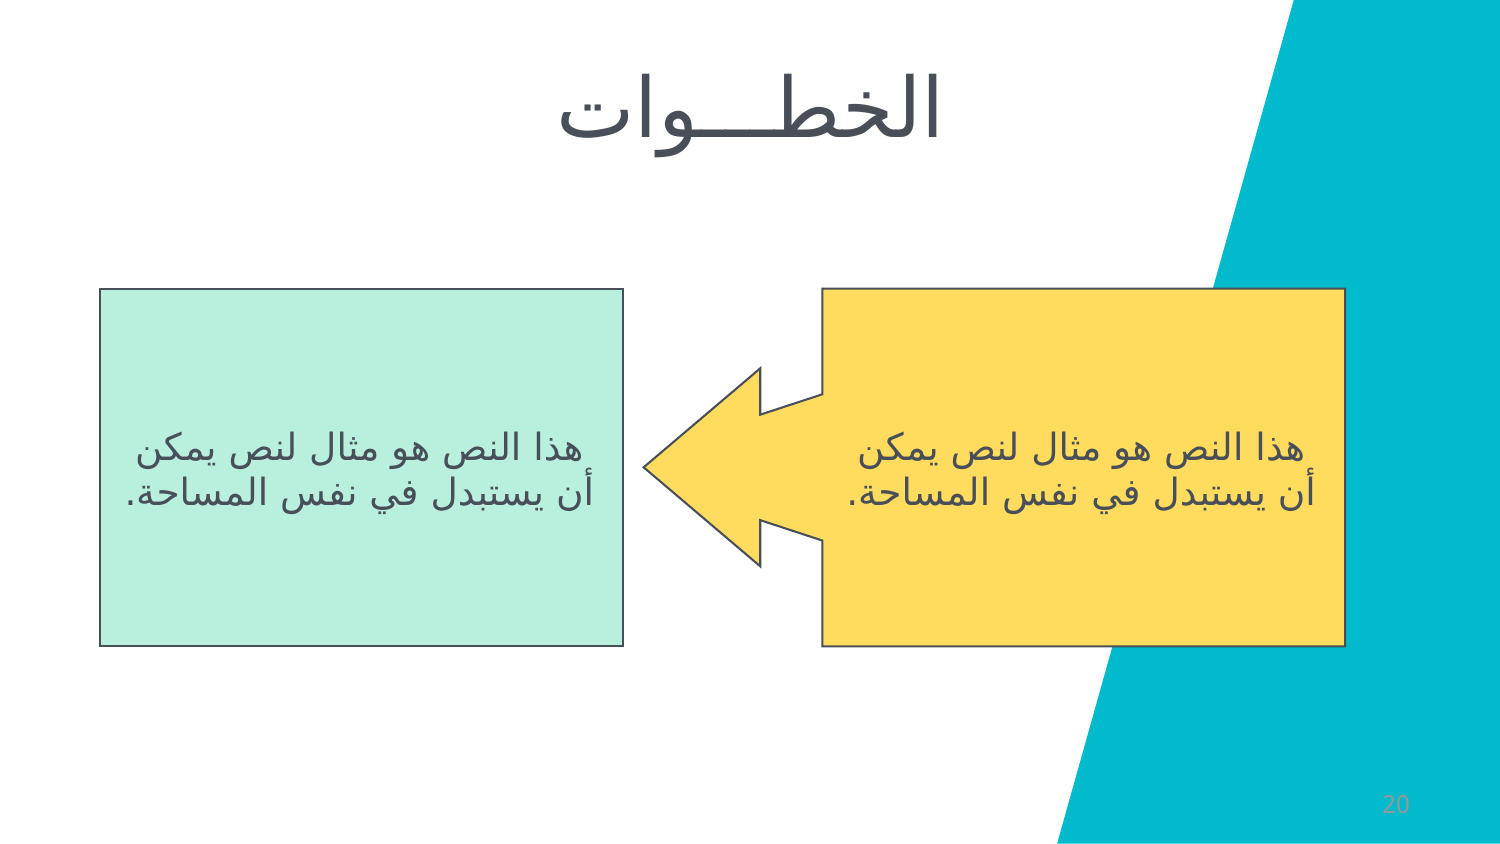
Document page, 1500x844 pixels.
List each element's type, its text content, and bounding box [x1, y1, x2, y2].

slide_number 20 [1074, 782, 1425, 827]
list هذا النص هو مثال لنص يمكن أن يستبدل في نفس المساحة. [107, 289, 612, 647]
list هذا النص هو مثال لنص يمكن أن يستبدل في نفس المساحة. [829, 289, 1334, 647]
title الخطـــوات [76, 33, 1425, 175]
